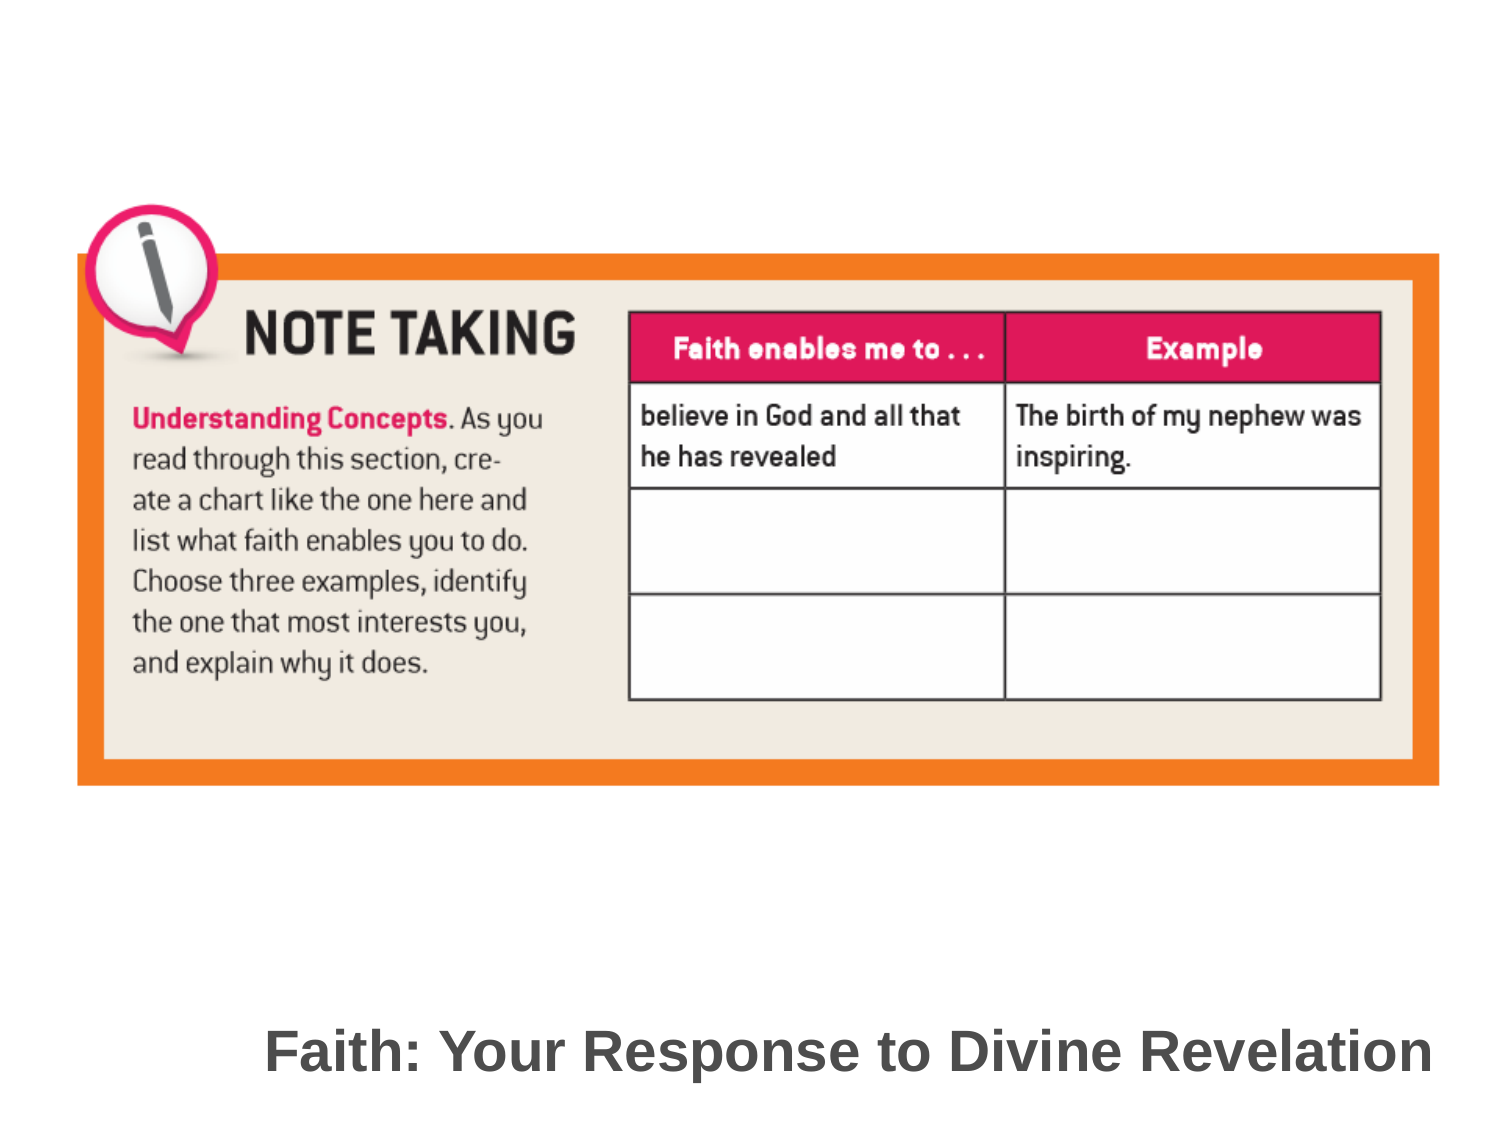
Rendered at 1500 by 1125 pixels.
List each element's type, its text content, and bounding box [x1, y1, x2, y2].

picture [48, 199, 1452, 798]
text_box Faith: Your Response to Divine Revelation [112, 1006, 1450, 1125]
